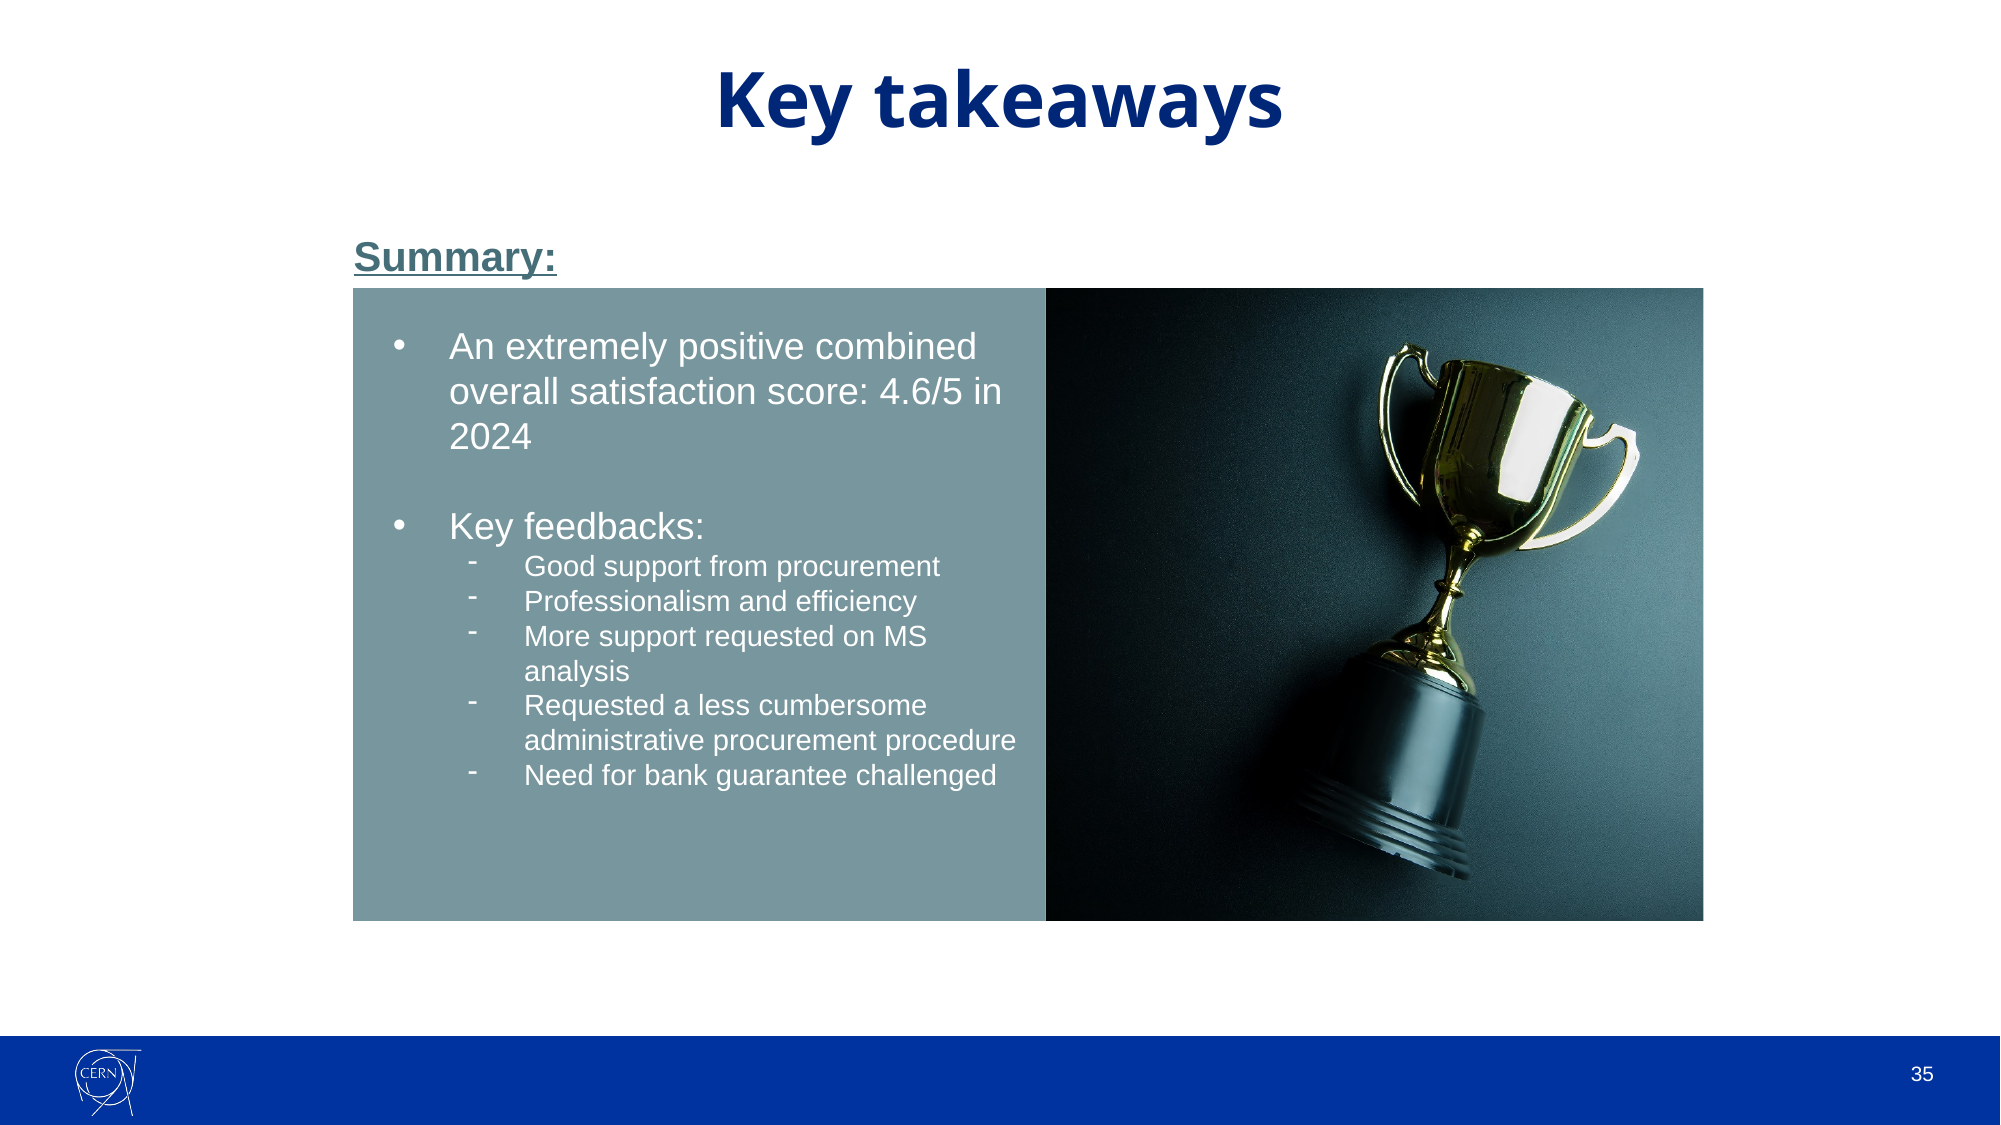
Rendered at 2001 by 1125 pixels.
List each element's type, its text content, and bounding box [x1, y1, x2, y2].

text_box An extremely positive combined overall satisfaction score: 4.6/5 in 2024 Key feedbacks: Good support from procurement Professionalism and efficiency More support requested on MS analysis Requested a less cumbersome administrative procurement procedure Need for bank guarantee challenged [378, 314, 1036, 799]
text_box [352, 288, 1047, 922]
picture [1045, 288, 1704, 921]
text_box Summary: [338, 237, 1173, 288]
slide_number 35 [1822, 1042, 1934, 1103]
title Key takeaways [66, 61, 1933, 237]
